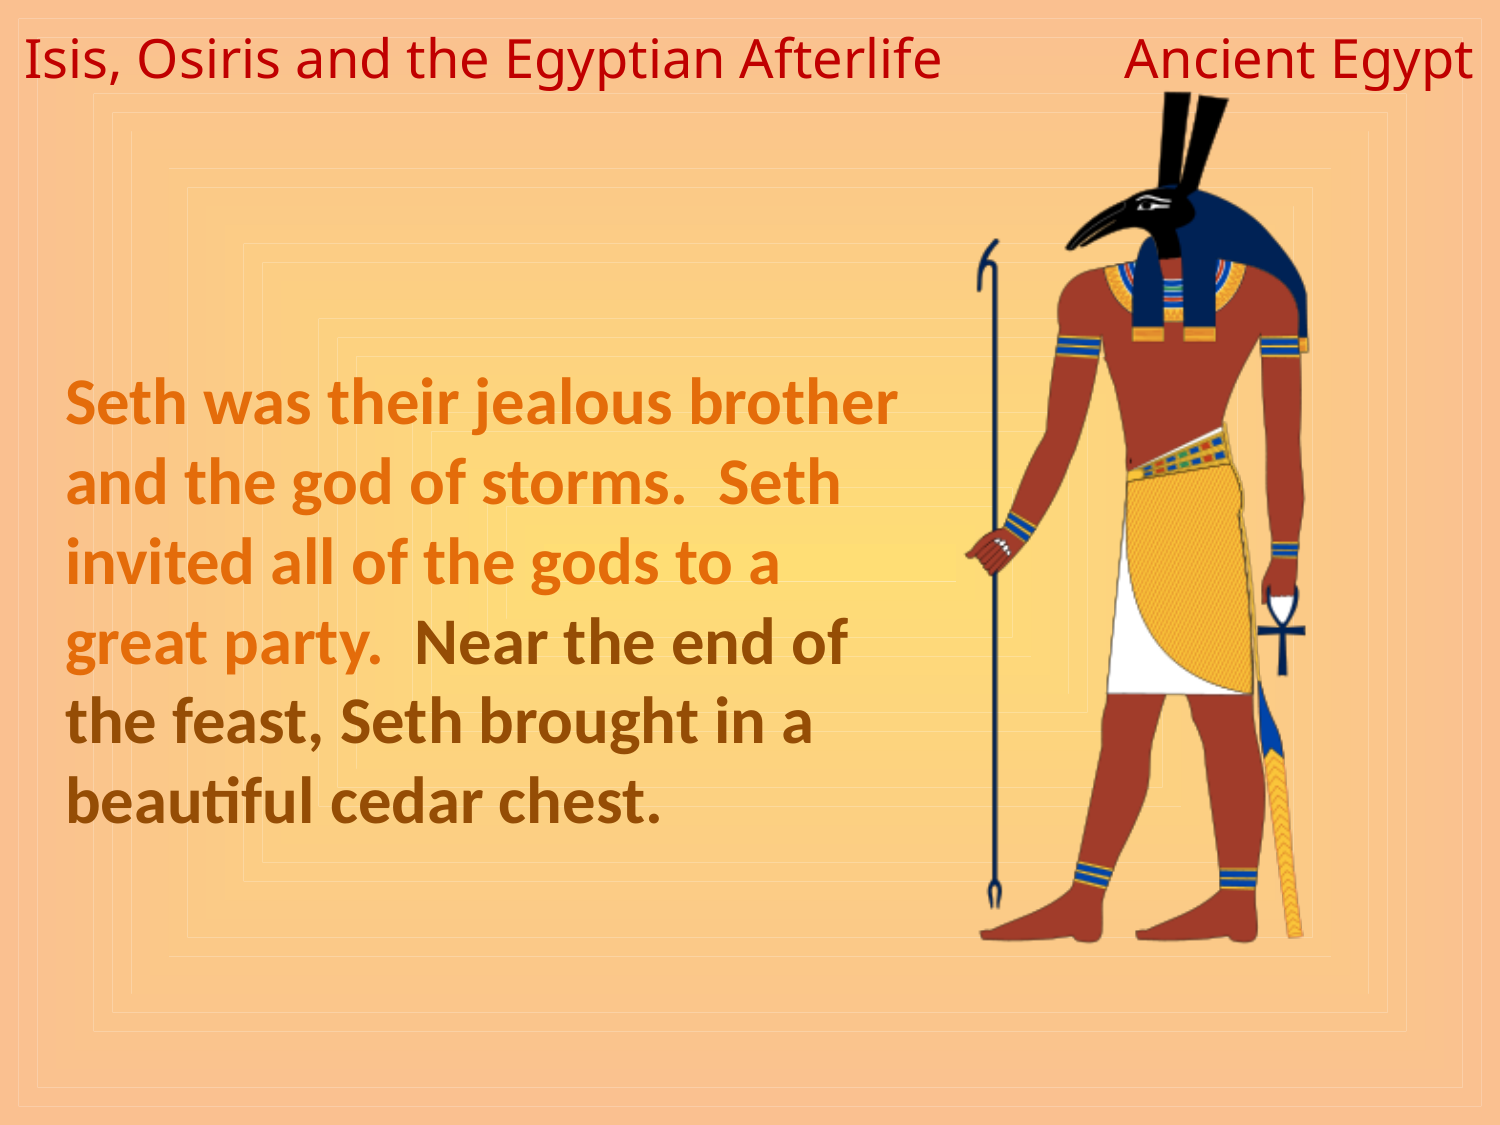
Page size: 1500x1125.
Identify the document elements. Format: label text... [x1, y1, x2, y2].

subtitle Seth was their jealous brother and the god of storms. Seth invited all of the gods to a great party. Near the end of the feast, Seth brought in a beautiful cedar chest. [50, 350, 919, 863]
title Isis, Osiris and the Egyptian Afterlife Ancient Egypt [0, 0, 1500, 113]
picture [924, 81, 1344, 951]
